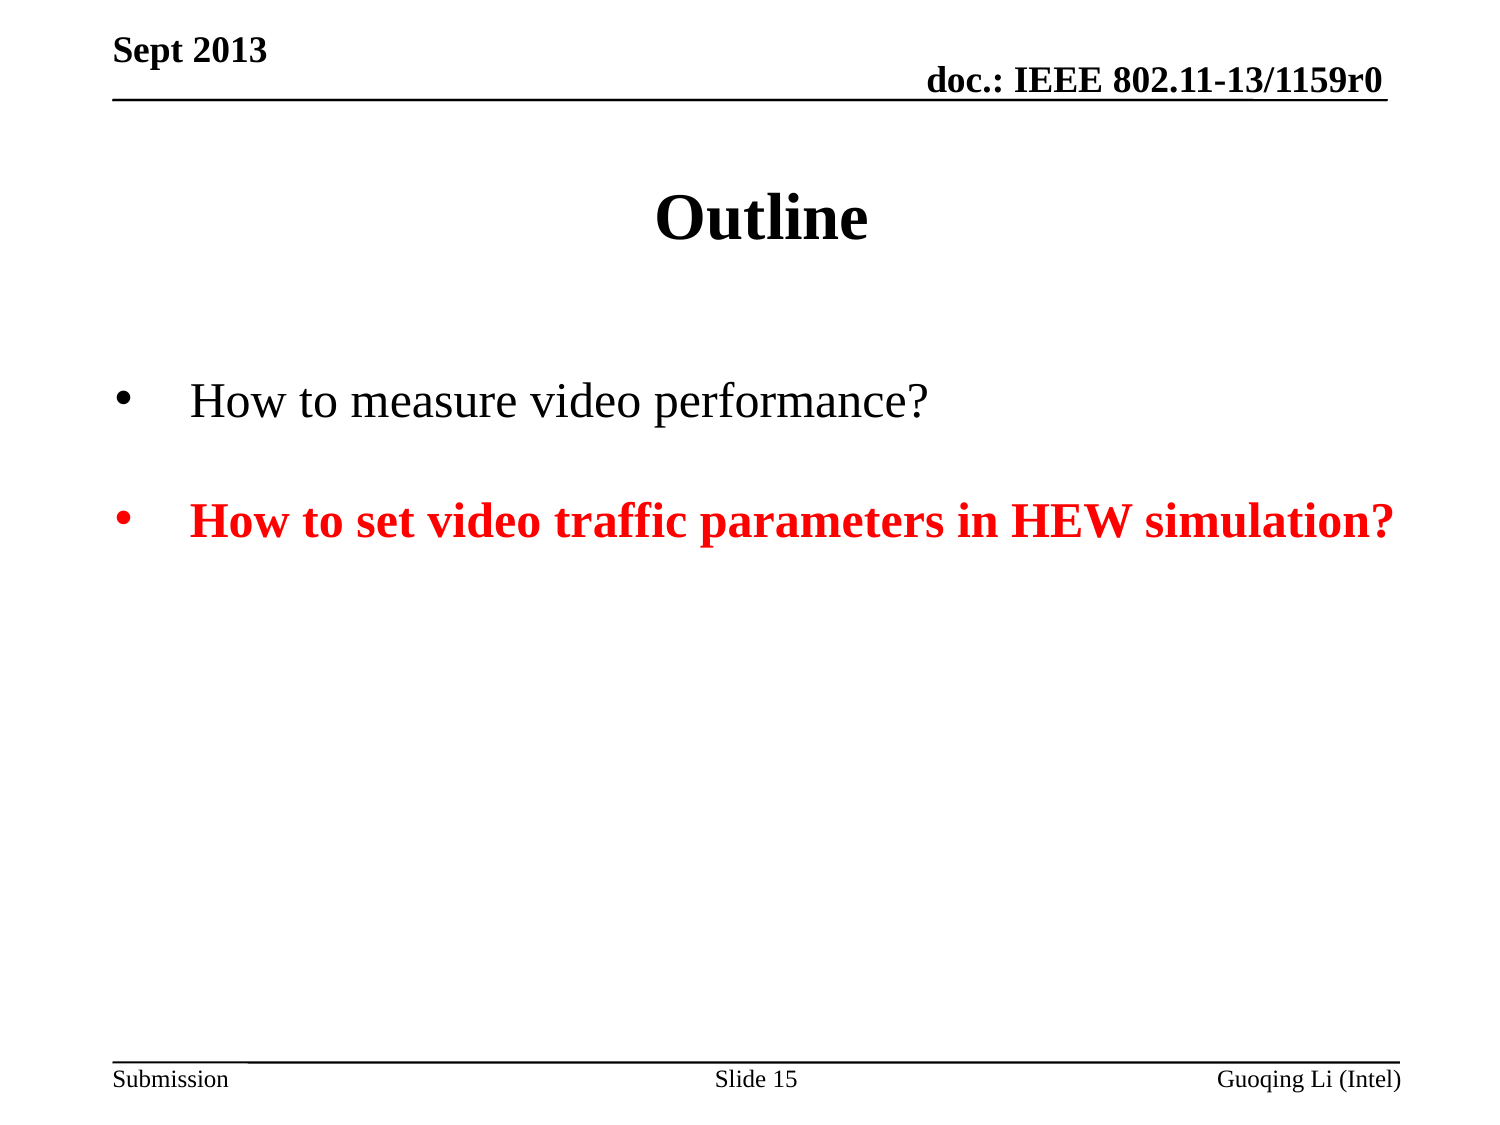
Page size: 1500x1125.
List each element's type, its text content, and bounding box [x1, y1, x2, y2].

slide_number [112, 24, 270, 71]
title Outline [124, 124, 1401, 299]
footer Guoqing Li (Intel) [1214, 1062, 1402, 1093]
text_box How to measure video performance? How to set video traffic parameters in HEW simulation? [99, 299, 1425, 555]
slide_number Slide 15 [712, 1062, 800, 1093]
